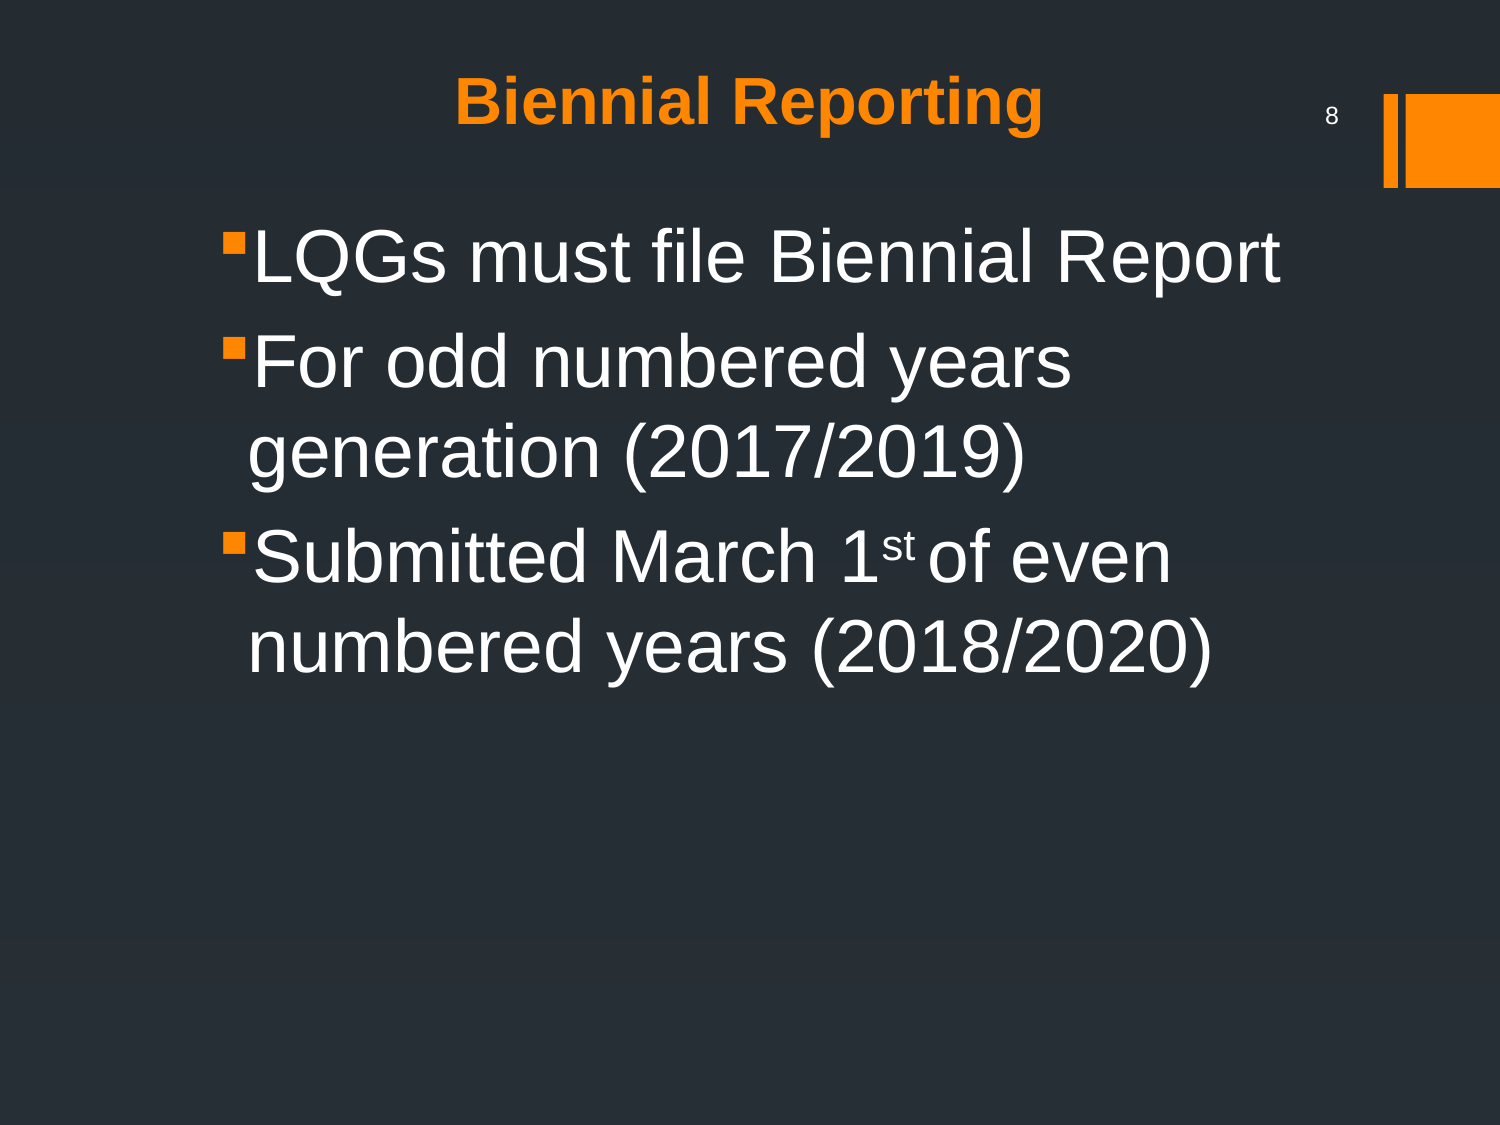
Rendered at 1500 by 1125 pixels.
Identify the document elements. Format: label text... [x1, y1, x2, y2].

list LQGs must file Biennial Report For odd numbered years generation (2017/2019) Submitted March 1st of even numbered years (2018/2020) [150, 200, 1350, 975]
title Biennial Reporting [150, 50, 1350, 200]
slide_number 8 [1199, 90, 1355, 140]
